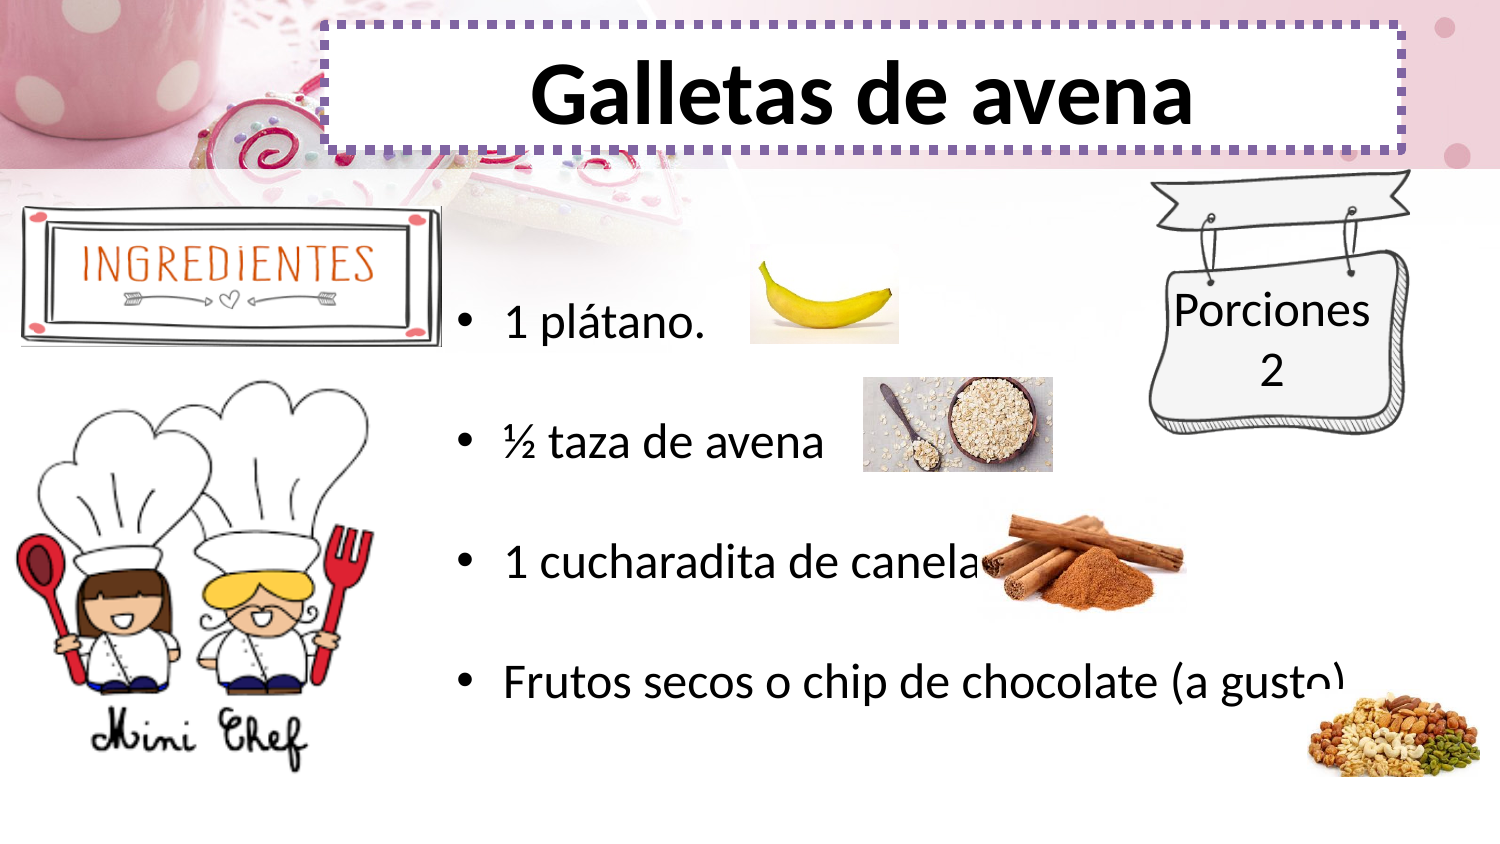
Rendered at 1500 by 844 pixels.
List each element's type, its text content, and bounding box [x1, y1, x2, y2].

list Galletas de avena [322, 23, 1403, 152]
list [21, 206, 442, 347]
picture [0, 0, 1500, 844]
text_box 1 plátano. ½ taza de avena 1 cucharadita de canela Frutos secos o chip de chocolate (a gusto) [441, 221, 1394, 717]
